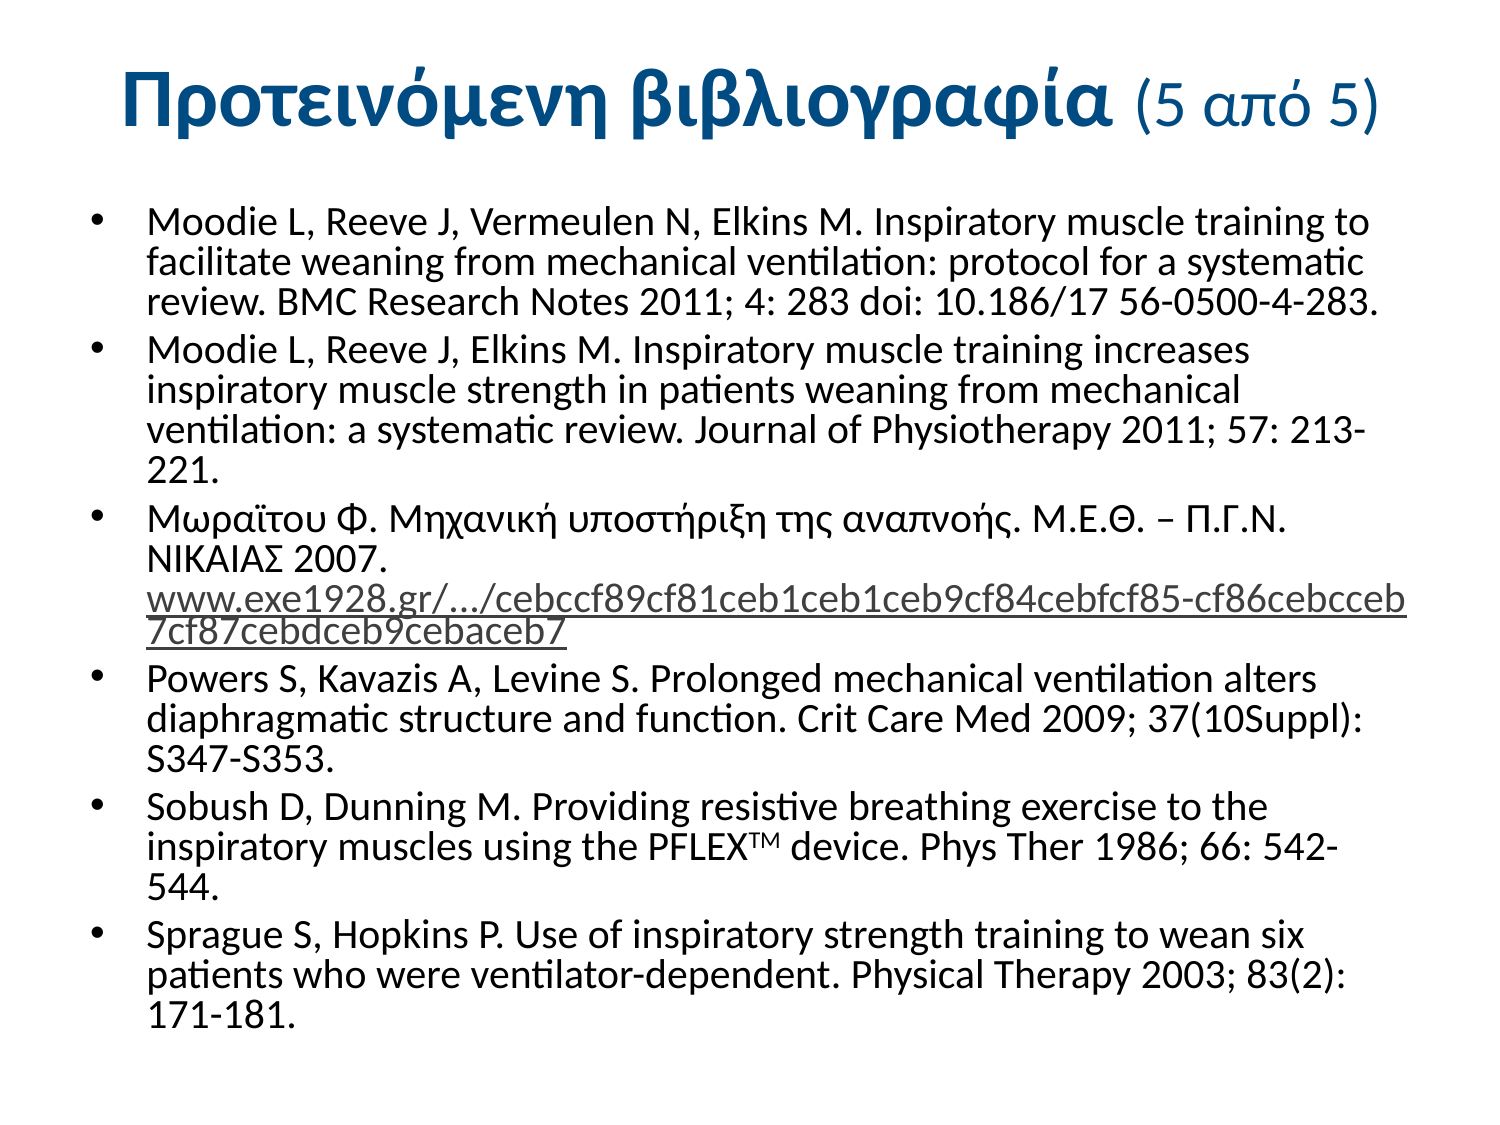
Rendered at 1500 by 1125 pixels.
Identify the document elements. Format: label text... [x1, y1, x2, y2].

title Προτεινόμενη βιβλιογραφία (5 από 5) [76, 19, 1427, 169]
list Moodie L, Reeve J, Vermeulen N, Elkins M. Inspiratory muscle training to facilitate weaning from mechanical ventilation: protocol for a systematic review. BMC Research Notes 2011; 4: 283 doi: 10.186/17 56-0500-4-283. Moodie L, Reeve J, Elkins M. Inspiratory muscle training increases inspiratory muscle strength in patients weaning from mechanical ventilation: a systematic review. Journal of Physiotherapy 2011; 57: 213-221. Μωραϊτου Φ. Μηχανική υποστήριξη της αναπνοής. Μ.Ε.Θ. – Π.Γ.Ν. ΝΙΚΑΙΑΣ 2007. www.exe1928.gr/.../cebccf89cf81ceb1ceb1ceb9cf84cebfcf85-cf86cebcceb7cf87cebdceb9cebaceb7 Powers S, Kavazis A, Levine S. Prolonged mechanical ventilation alters diaphragmatic structure and function. Crit Care Med 2009; 37(10Suppl): S347-S353. Sobush D, Dunning M. Providing resistive breathing exercise to the inspiratory muscles using the PFLEXTM device. Phys Ther 1986; 66: 542-544. Sprague S, Hopkins P. Use of inspiratory strength training to wean six patients who were ventilator-dependent. Physical Therapy 2003; 83(2): 171-181. [75, 196, 1425, 1024]
